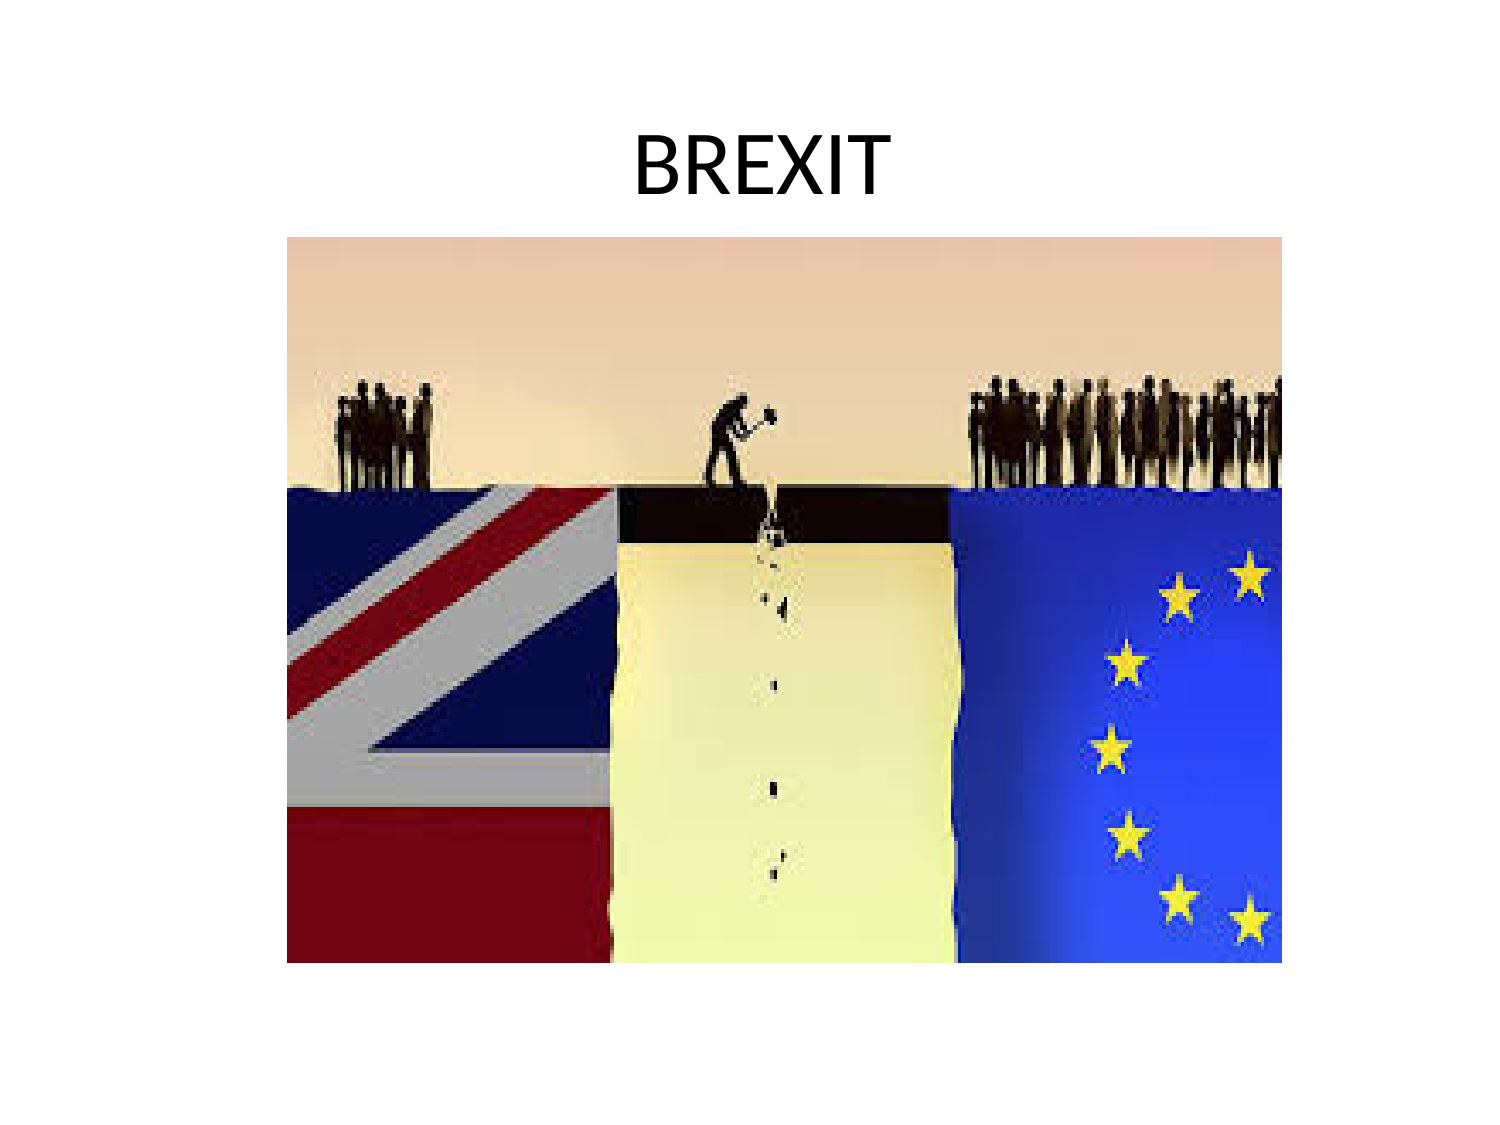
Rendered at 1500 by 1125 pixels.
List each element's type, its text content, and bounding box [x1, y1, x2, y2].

picture [287, 237, 1282, 963]
title BREXIT [125, 37, 1400, 279]
